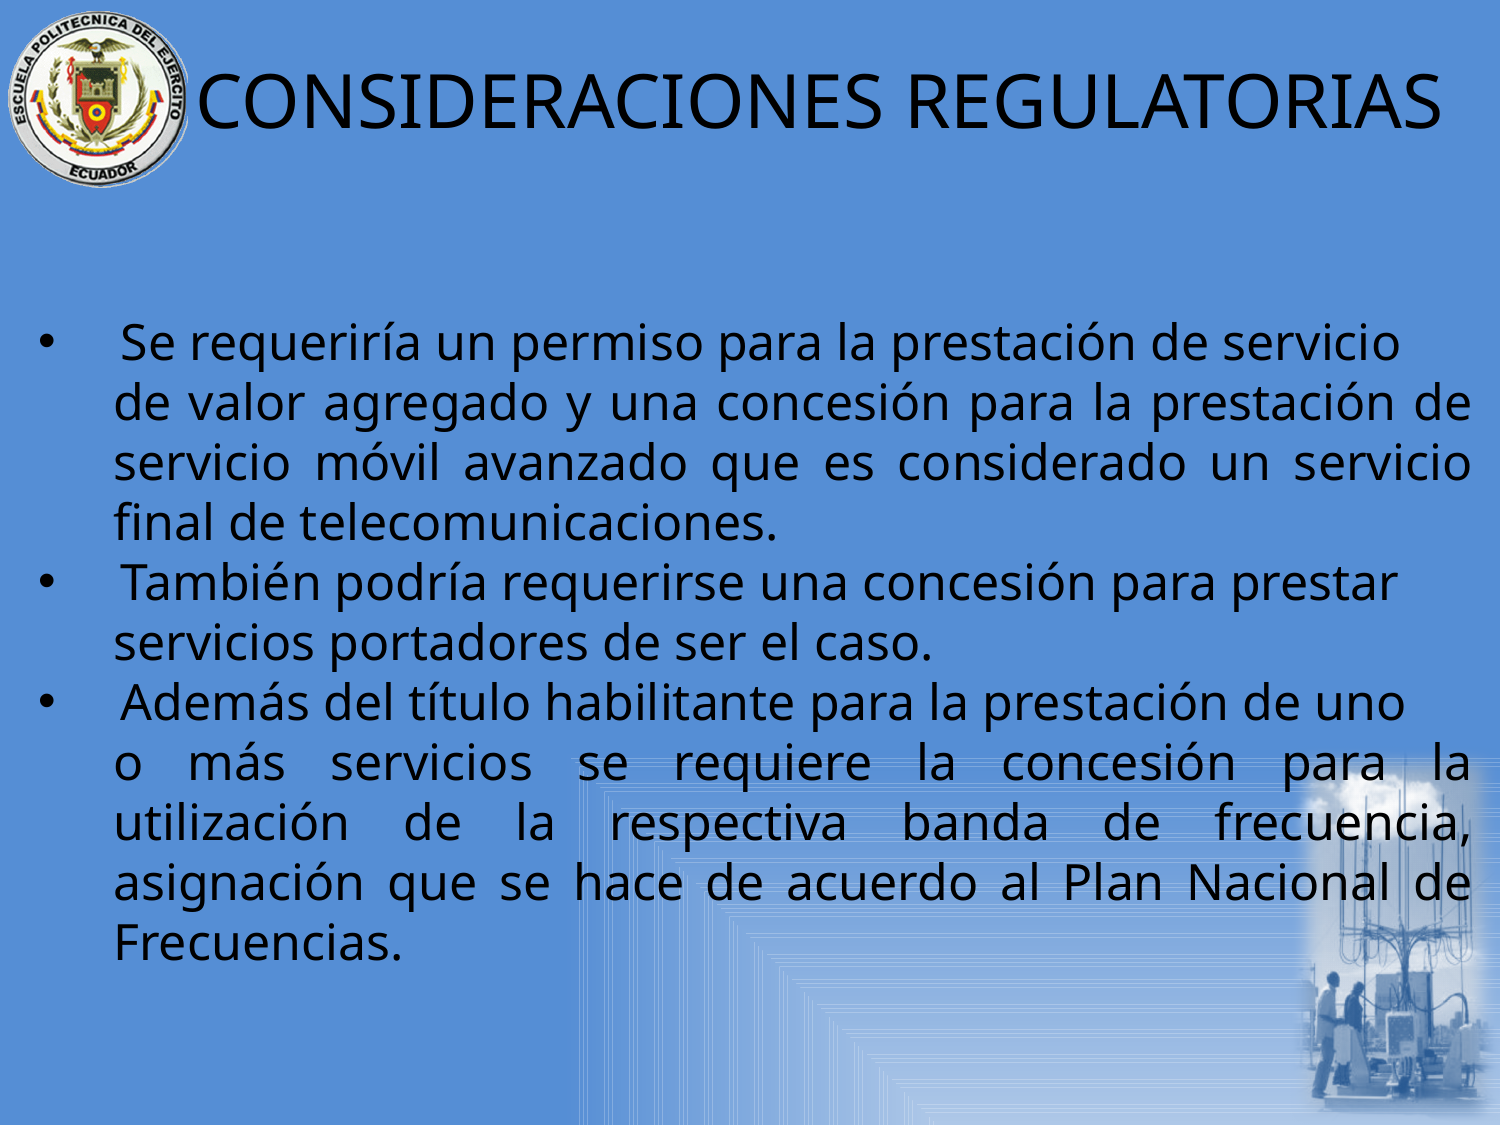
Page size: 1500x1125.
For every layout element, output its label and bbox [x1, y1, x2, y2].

text_box [8, 11, 1500, 1125]
